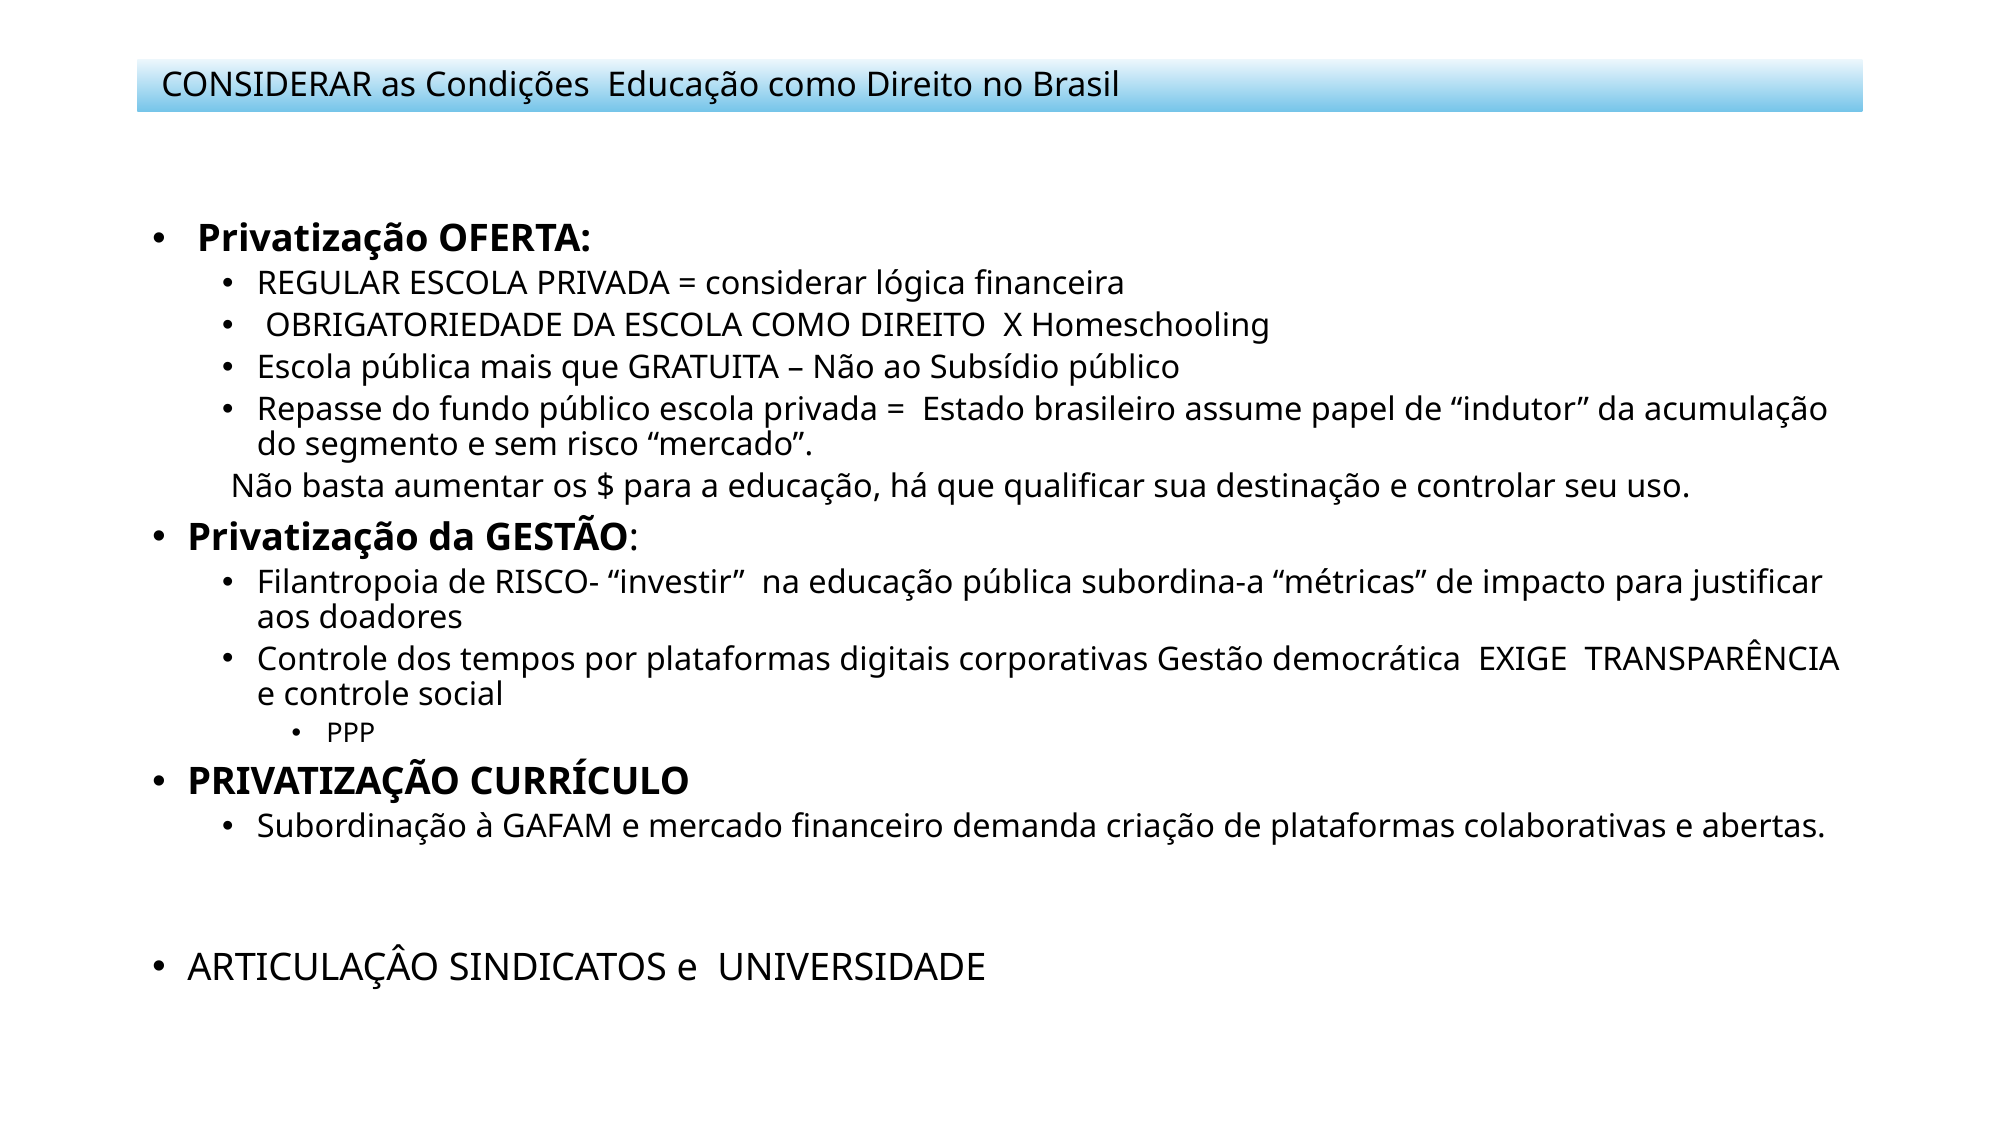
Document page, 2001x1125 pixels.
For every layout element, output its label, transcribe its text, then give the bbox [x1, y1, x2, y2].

list Privatização OFERTA: REGULAR ESCOLA PRIVADA = considerar lógica financeira OBRIGATORIEDADE DA ESCOLA COMO DIREITO X Homeschooling Escola pública mais que GRATUITA – Não ao Subsídio público Repasse do fundo público escola privada = Estado brasileiro assume papel de “indutor” da acumulação do segmento e sem risco “mercado”. Não basta aumentar os $ para a educação, há que qualificar sua destinação e controlar seu uso. Privatização da GESTÃO: Filantropoia de RISCO- “investir” na educação pública subordina-a “métricas” de impacto para justificar aos doadores Controle dos tempos por plataformas digitais corporativas Gestão democrática EXIGE TRANSPARÊNCIA e controle social PPP PRIVATIZAÇÃO CURRÍCULO Subordinação à GAFAM e mercado financeiro demanda criação de plataformas colaborativas e abertas. ARTICULAÇÂO SINDICATOS e UNIVERSIDADE [137, 211, 1863, 1014]
title CONSIDERAR as Condições Educação como Direito no Brasil [137, 59, 1863, 112]
